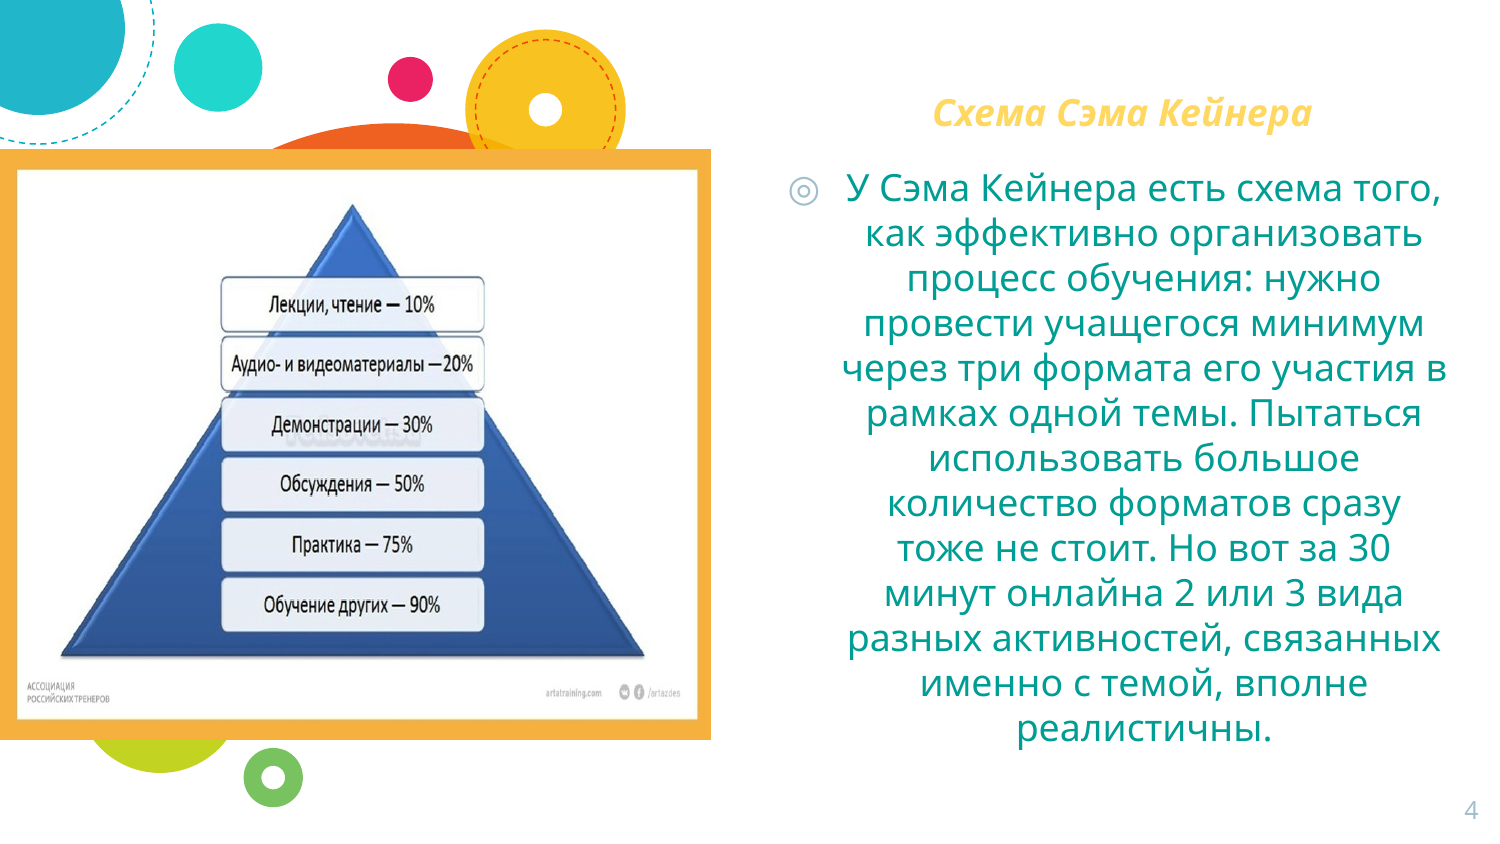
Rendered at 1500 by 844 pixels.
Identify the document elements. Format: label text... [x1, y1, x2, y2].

picture [0, 148, 711, 741]
list У Сэма Кейнера есть схема того, как эффективно организовать процесс обучения: нужно провести учащегося минимум через три формата его участия в рамках одной темы. Пытаться использовать большое количество форматов сразу тоже не стоит. Но вот за 30 минут онлайна 2 или 3 вида разных активностей, связанных именно с темой, вполне реалистичны. [750, 149, 1464, 708]
slide_number 4 [1416, 779, 1494, 844]
title Схема Сэма Кейнера [819, 44, 1417, 149]
